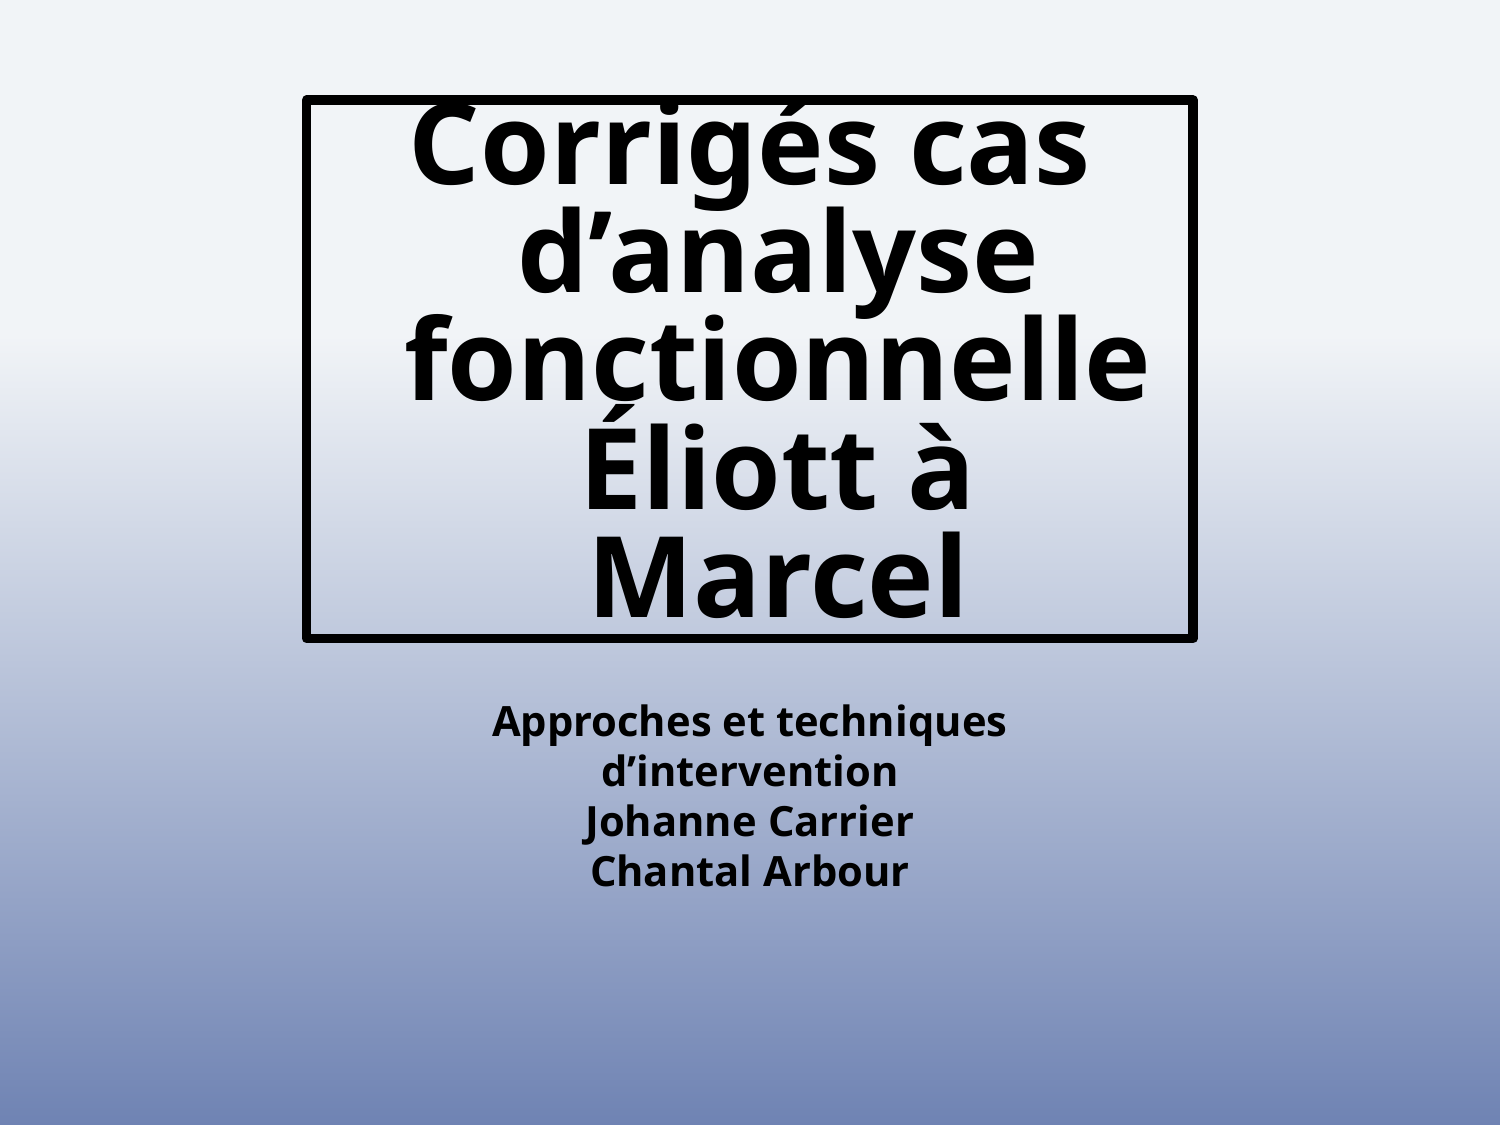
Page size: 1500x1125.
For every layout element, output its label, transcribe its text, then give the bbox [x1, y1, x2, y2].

title Corrigés cas d’analyse fonctionnelle Éliott à Marcel [302, 95, 1198, 643]
subtitle Approches et techniques d’intervention Johanne Carrier Chantal Arbour [337, 687, 1163, 925]
